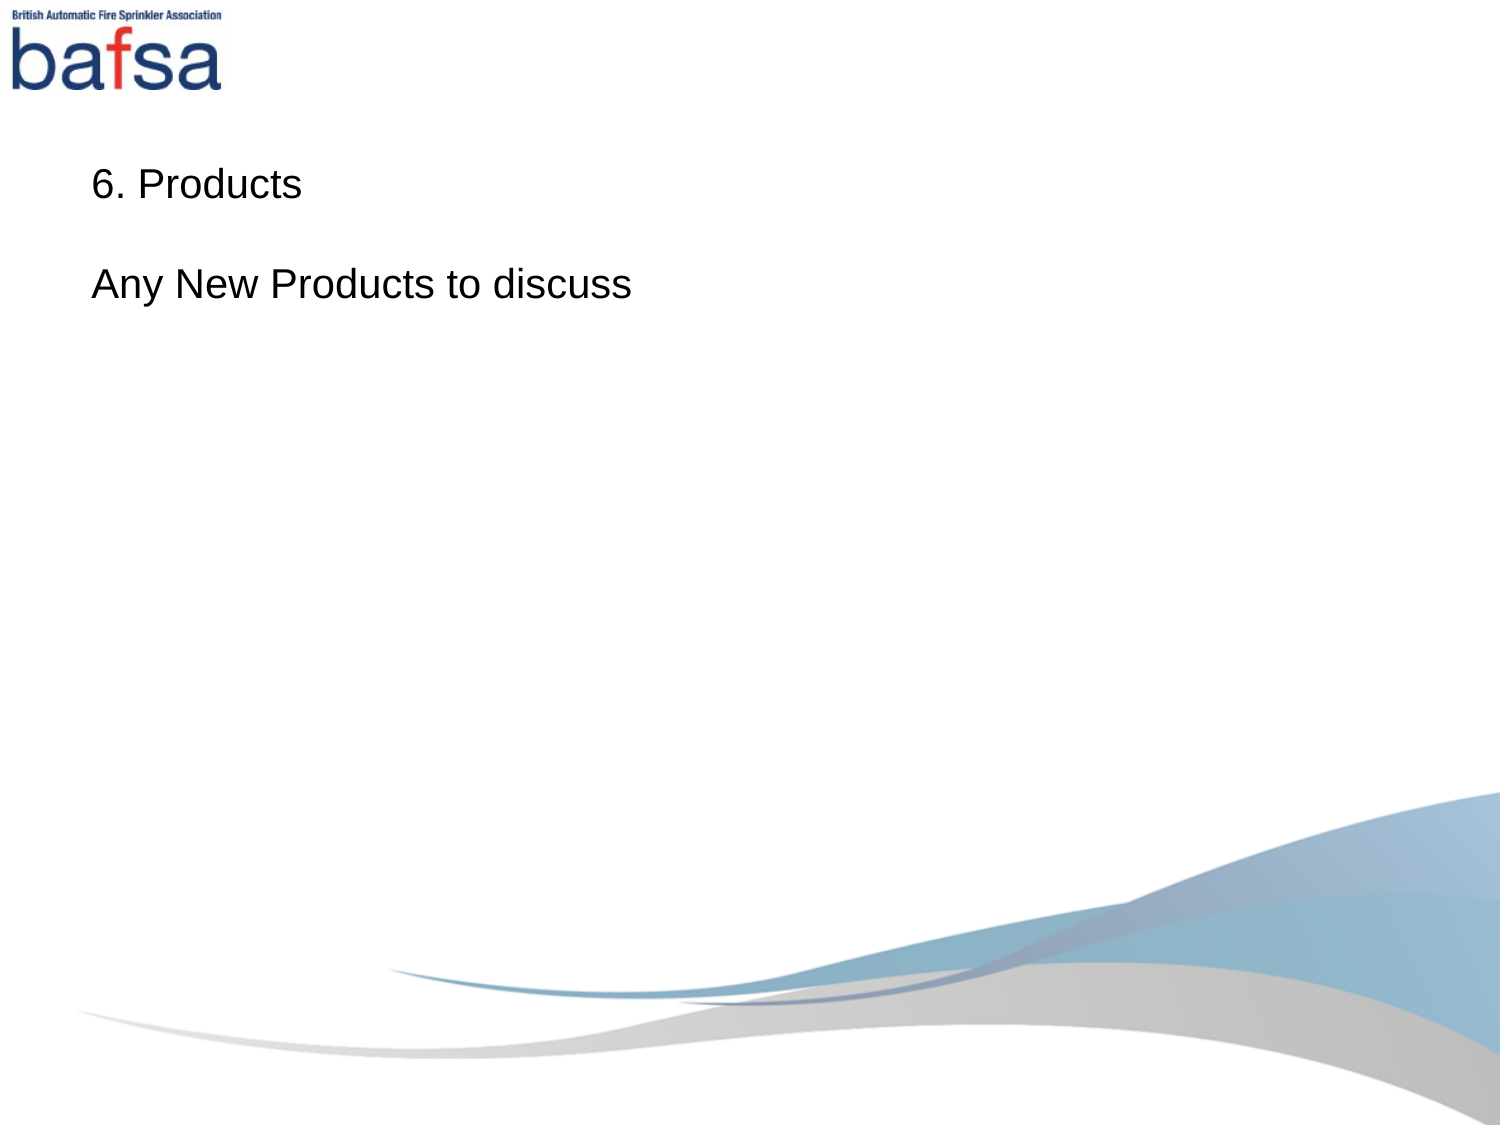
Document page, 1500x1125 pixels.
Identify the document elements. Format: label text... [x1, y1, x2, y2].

picture [0, 0, 234, 102]
text_box 6. Products Any New Products to discuss [76, 148, 1424, 644]
